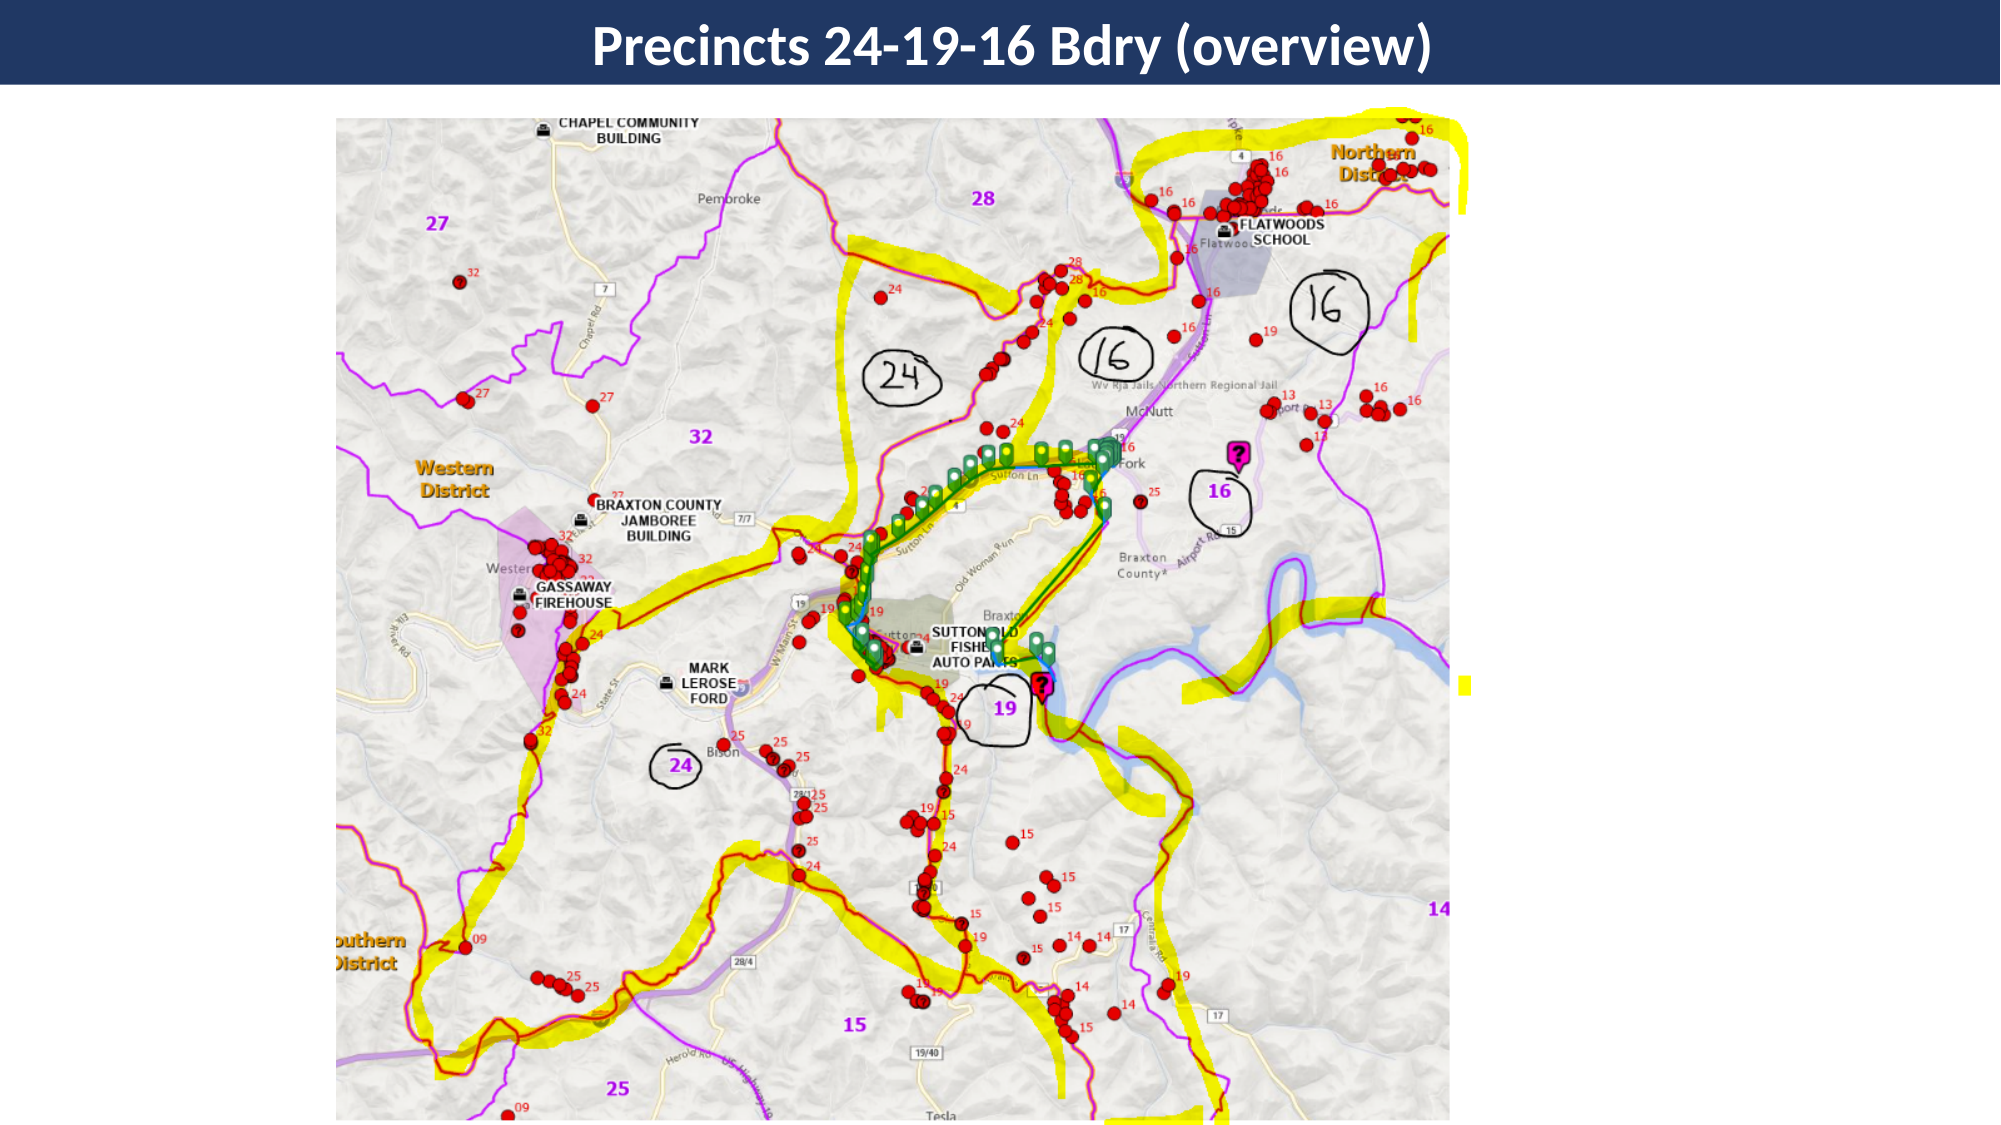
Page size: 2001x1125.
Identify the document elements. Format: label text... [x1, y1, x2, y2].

text_box Precincts 24-19-16 Bdry (overview) [0, 0, 2000, 85]
picture [336, 107, 1471, 1125]
